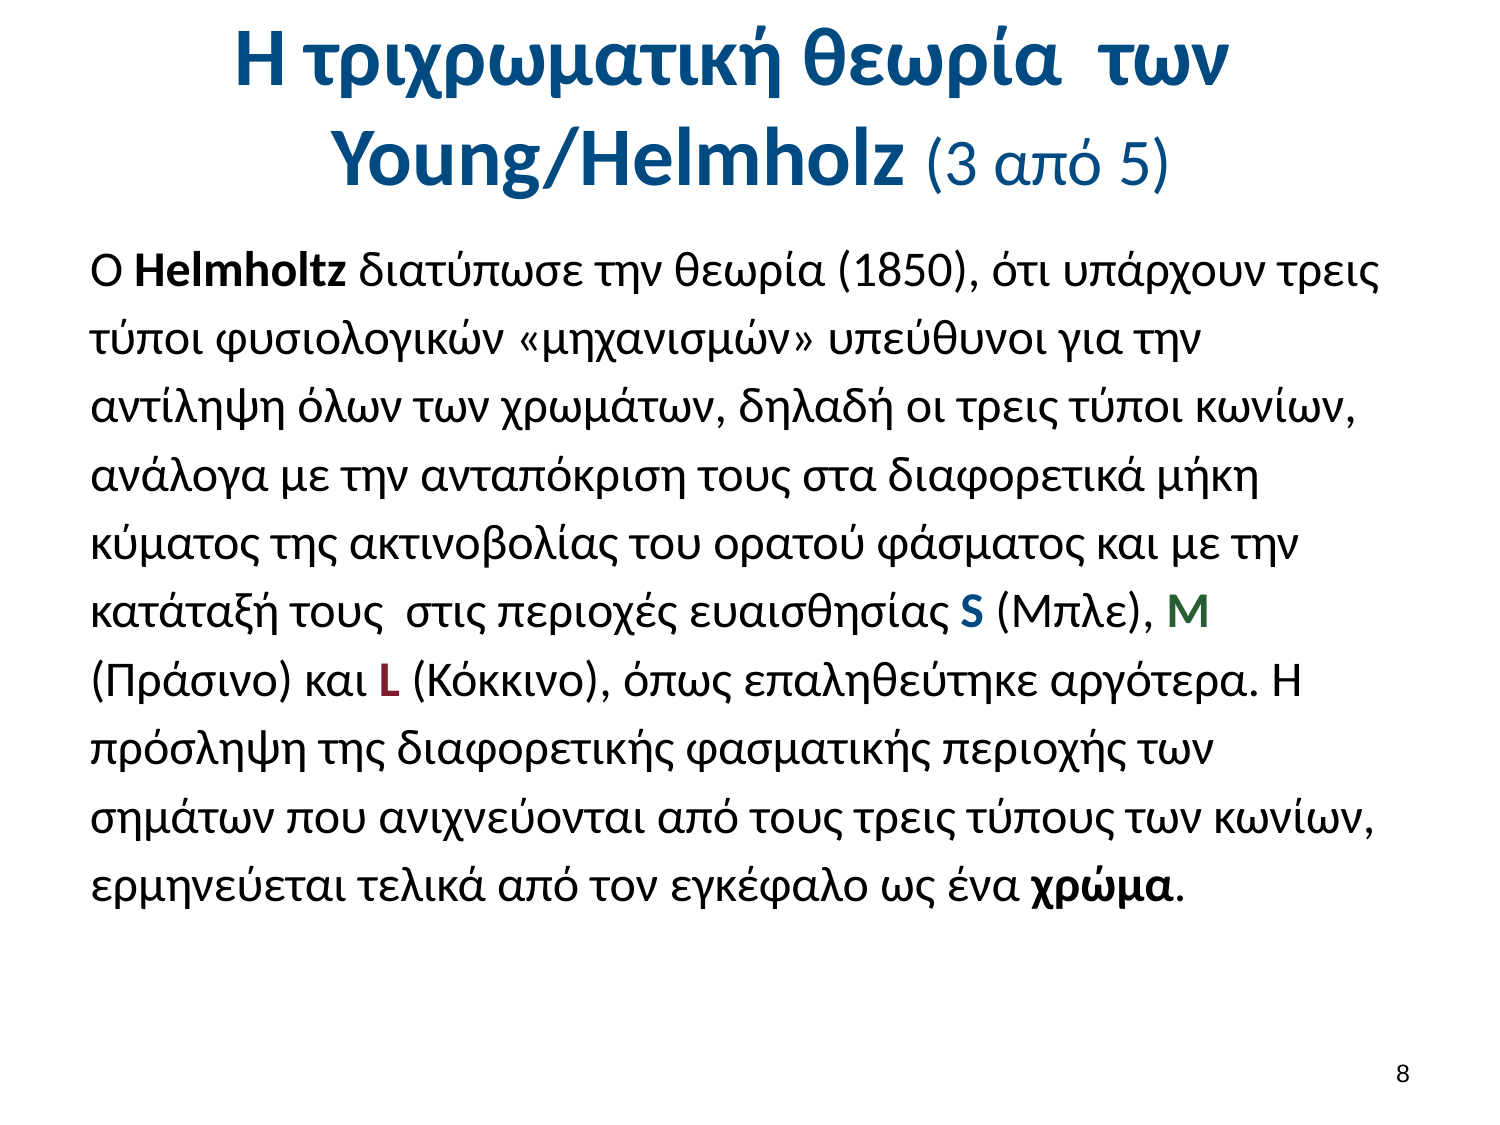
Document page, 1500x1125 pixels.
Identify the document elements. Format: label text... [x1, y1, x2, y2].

list Ο Helmholtz διατύπωσε την θεωρία (1850), ότι υπάρχουν τρεις τύποι φυσιολογικών «μηχανισμών» υπεύθυνοι για την αντίληψη όλων των χρωμάτων, δηλαδή οι τρεις τύποι κωνίων, ανάλογα με την ανταπόκριση τους στα διαφορετικά μήκη κύματος της ακτινοβολίας του ορατού φάσματος και με την κατάταξή τους στις περιοχές ευαισθησίας S (Μπλε), M (Πράσινο) και L (Κόκκινο), όπως επαληθεύτηκε αργότερα. Η πρόσληψη της διαφορετικής φασματικής περιοχής των σημάτων που ανιχνεύονται από τους τρεις τύπους των κωνίων, ερμηνεύεται τελικά από τον εγκέφαλο ως ένα χρώμα. [75, 220, 1424, 1047]
title Η τριχρωματική θεωρία των Young/Helmholz (3 από 5) [76, 19, 1427, 185]
slide_number 7 [1074, 1042, 1425, 1103]
